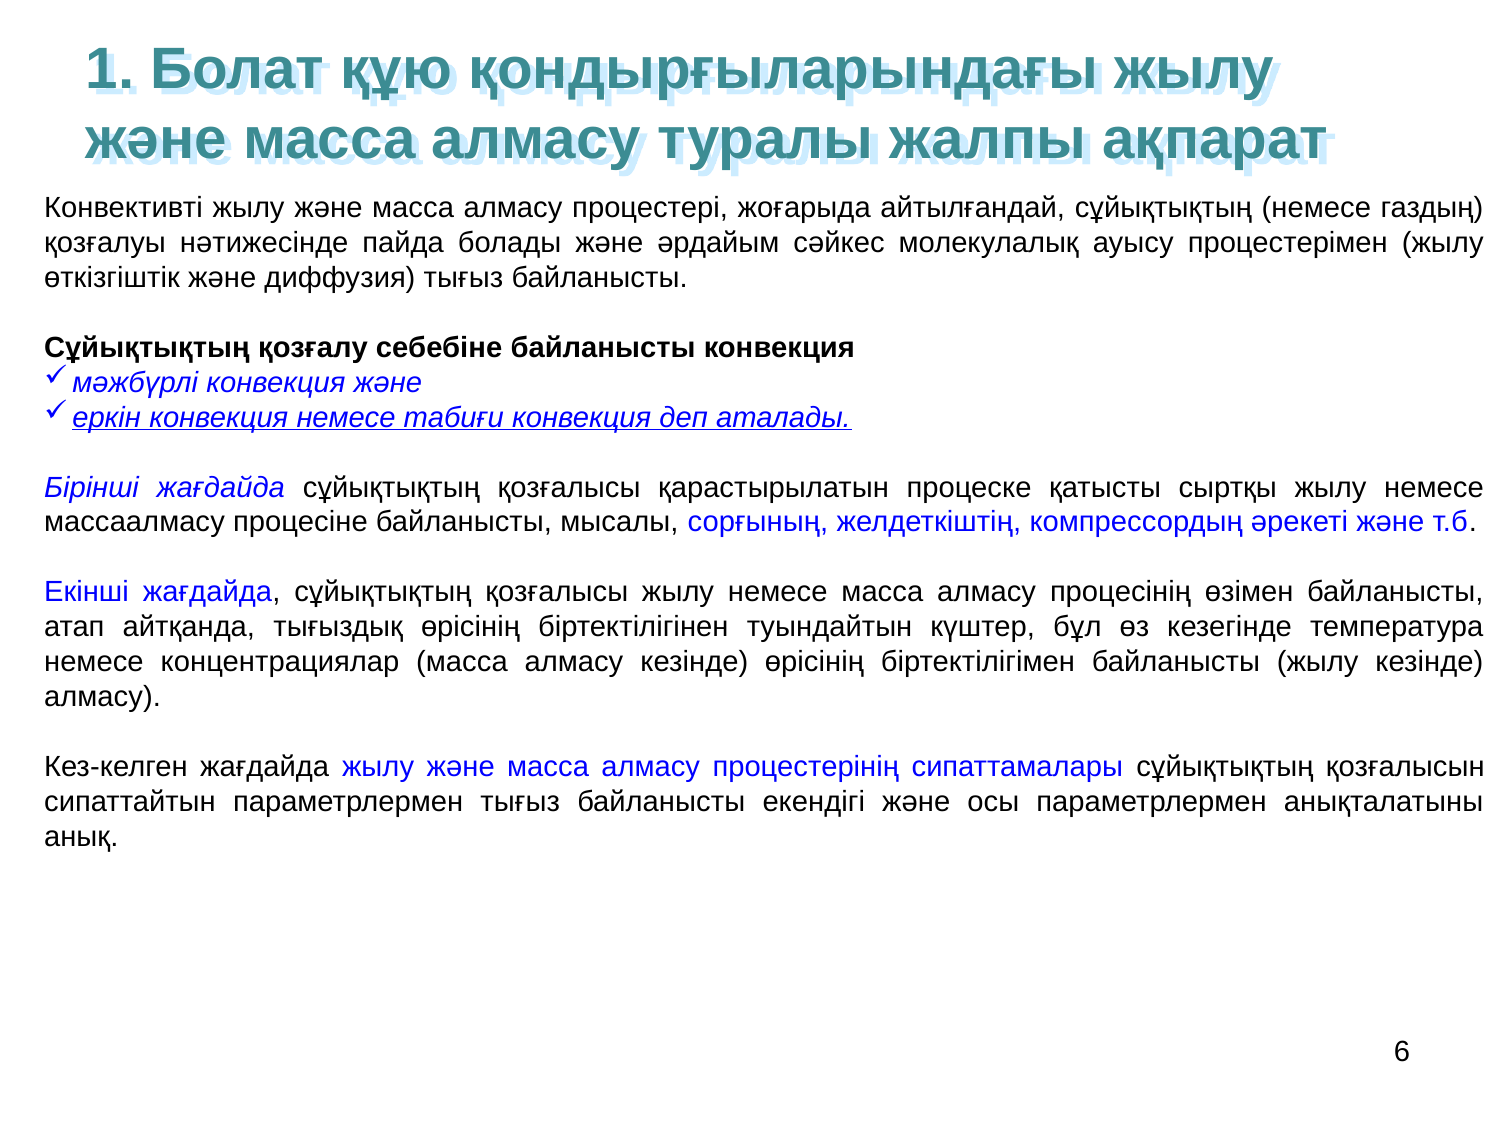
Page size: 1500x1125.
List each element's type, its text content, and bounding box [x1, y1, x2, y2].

text_box Конвективті жылу және масса алмасу процестері, жоғарыда айтылғандай, сұйықтықтың (немесе газдың) қозғалуы нәтижесінде пайда болады және әрдайым сәйкес молекулалық ауысу процестерімен (жылу өткізгіштік және диффузия) тығыз байланысты. Сұйықтықтың қозғалу себебіне байланысты конвекция мәжбүрлі конвекция және еркін конвекция немесе табиғи конвекция деп аталады. Бірінші жағдайда сұйықтықтың қозғалысы қарастырылатын процеске қатысты сыртқы жылу немесе массаалмасу процесіне байланысты, мысалы, сорғының, желдеткіштің, компрессордың әрекеті және т.б. Екінші жағдайда, сұйықтықтың қозғалысы жылу немесе масса алмасу процесінің өзімен байланысты, атап айтқанда, тығыздық өрісінің біртектілігінен туындайтын күштер, бұл өз кезегінде температура немесе концентрациялар (масса алмасу кезінде) өрісінің біртектілігімен байланысты (жылу кезінде) алмасу). Кез-келген жағдайда жылу және масса алмасу процестерінің сипаттамалары сұйықтықтың қозғалысын сипаттайтын параметрлермен тығыз байланысты екендігі және осы параметрлермен анықталатыны анық. [29, 160, 1500, 860]
text_box 1. Болат құю қондырғыларындағы жылу және масса алмасу туралы жалпы ақпарат [70, 39, 1430, 161]
slide_number 6 [1074, 1024, 1425, 1103]
